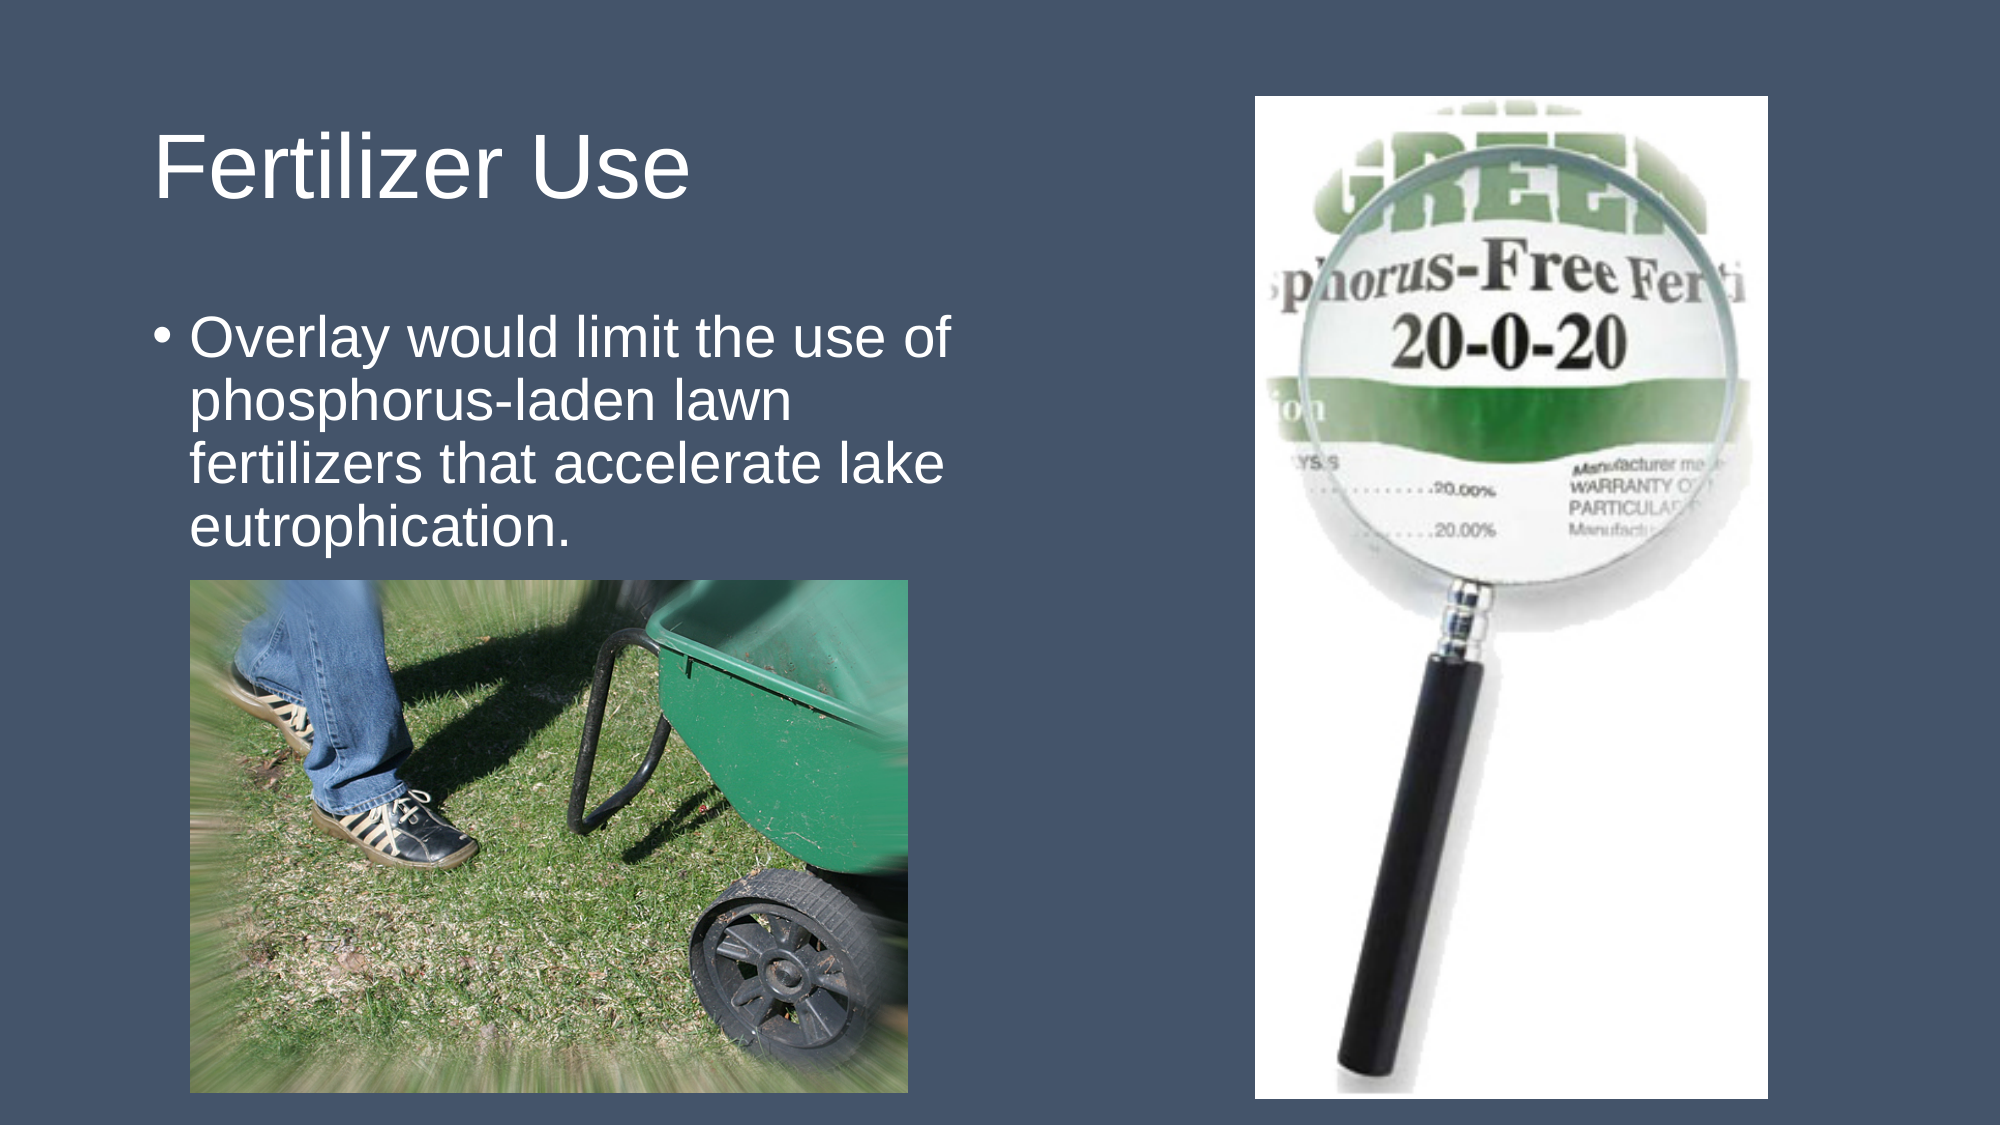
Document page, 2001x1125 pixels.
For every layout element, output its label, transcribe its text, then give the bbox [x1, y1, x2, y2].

title Fertilizer Use [137, 59, 1863, 278]
list Overlay would limit the use of phosphorus-laden lawn fertilizers that accelerate lake eutrophication. [137, 299, 988, 1014]
picture [190, 580, 908, 1093]
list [1255, 96, 1768, 1099]
